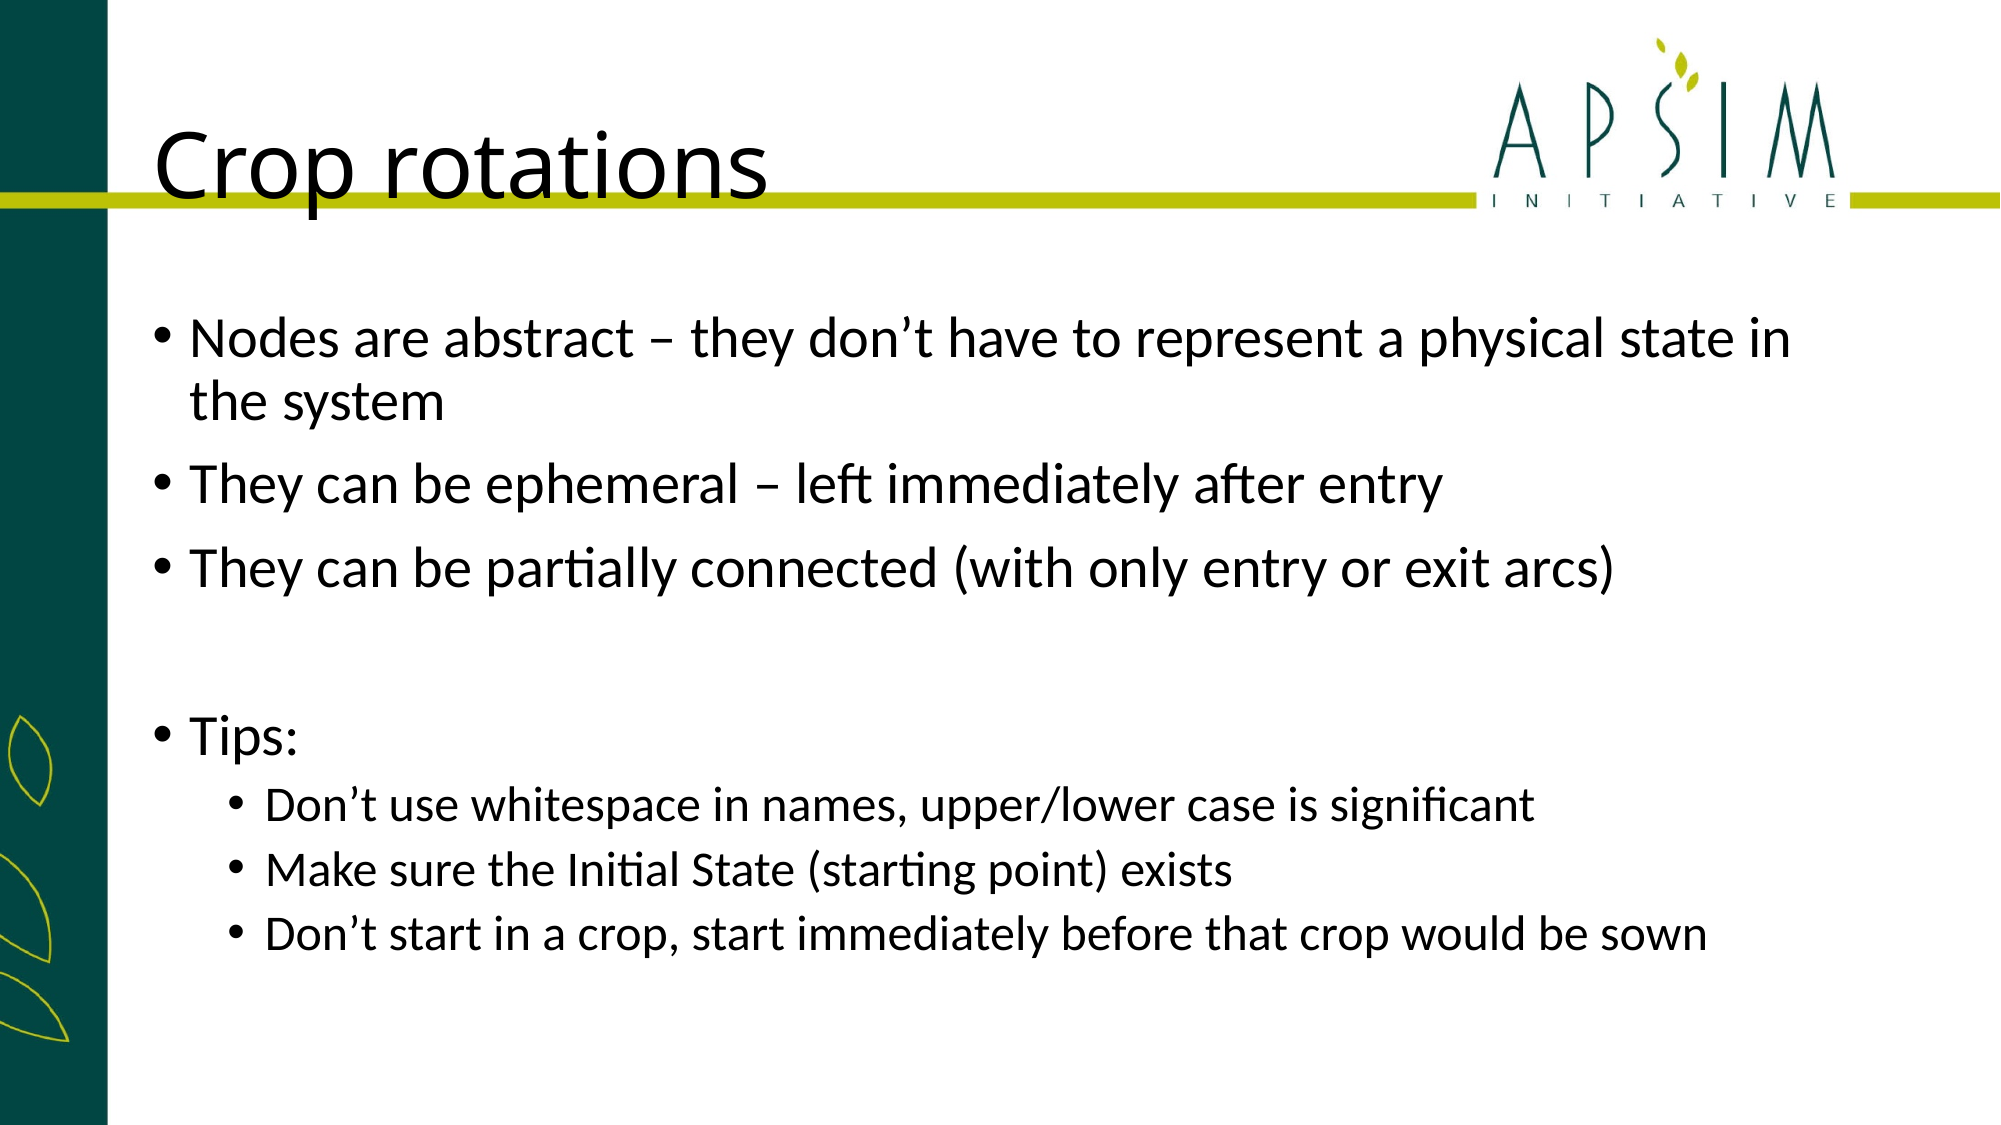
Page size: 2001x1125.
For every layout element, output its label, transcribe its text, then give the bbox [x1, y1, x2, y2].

list Nodes are abstract – they don’t have to represent a physical state in the system They can be ephemeral – left immediately after entry They can be partially connected (with only entry or exit arcs) Tips: Don’t use whitespace in names, upper/lower case is significant Make sure the Initial State (starting point) exists Don’t start in a crop, start immediately before that crop would be sown [137, 299, 1863, 1014]
picture [0, 0, 2000, 1125]
title Crop rotations [137, 59, 1863, 278]
